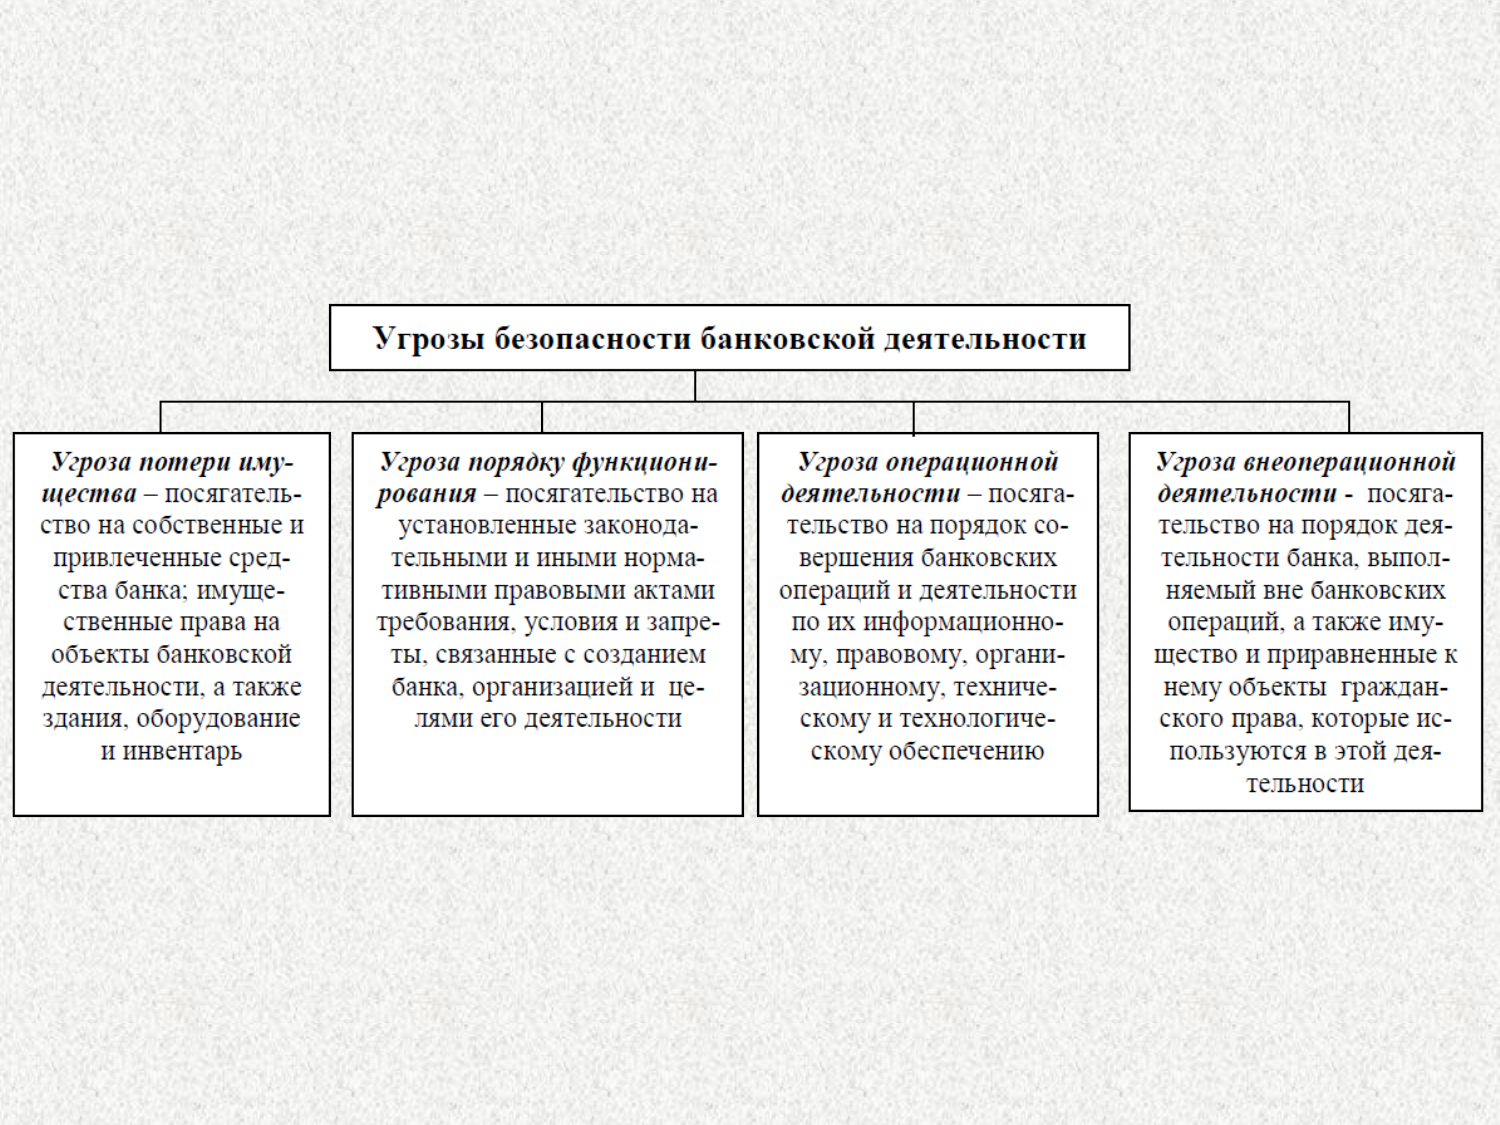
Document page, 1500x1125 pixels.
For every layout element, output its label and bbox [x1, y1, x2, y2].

picture [0, 284, 1500, 841]
